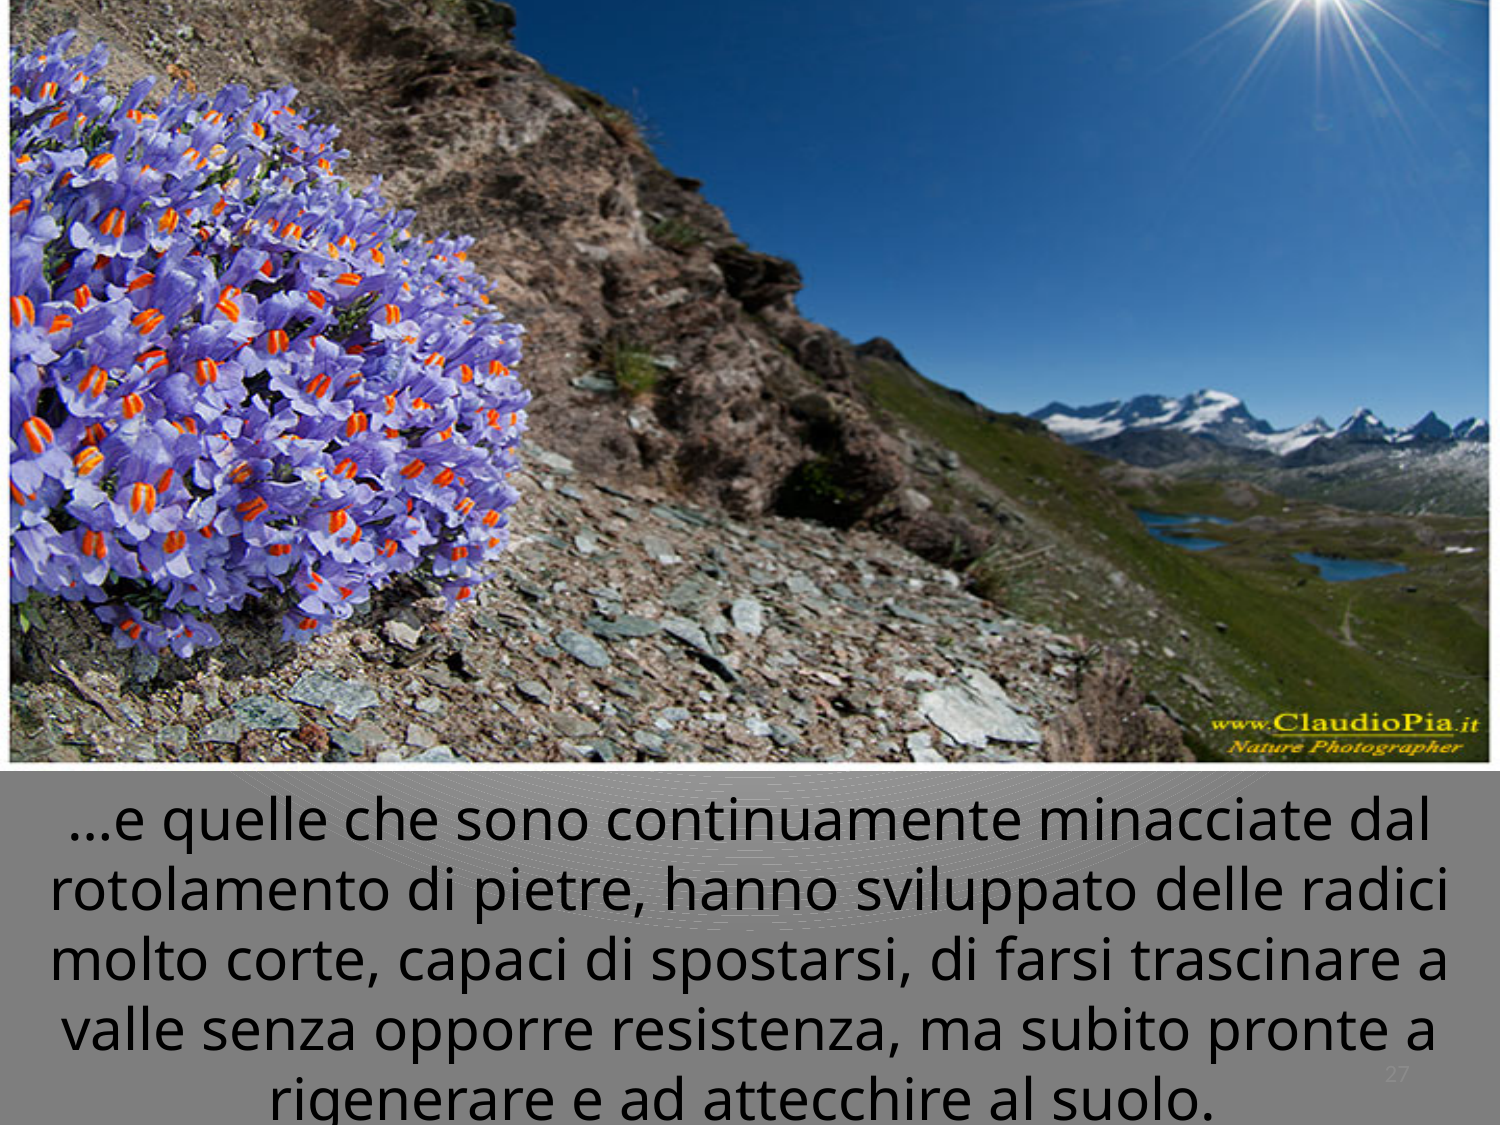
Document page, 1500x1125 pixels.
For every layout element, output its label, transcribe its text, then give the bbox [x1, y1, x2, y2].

picture [0, 0, 1500, 771]
slide_number 27 [1074, 1042, 1425, 1103]
text_box …e quelle che sono continuamente minacciate dal rotolamento di pietre, hanno sviluppato delle radici molto corte, capaci di spostarsi, di farsi trascinare a valle senza opporre resistenza, ma subito pronte a rigenerare e ad attecchire al suolo. [0, 779, 1500, 1125]
